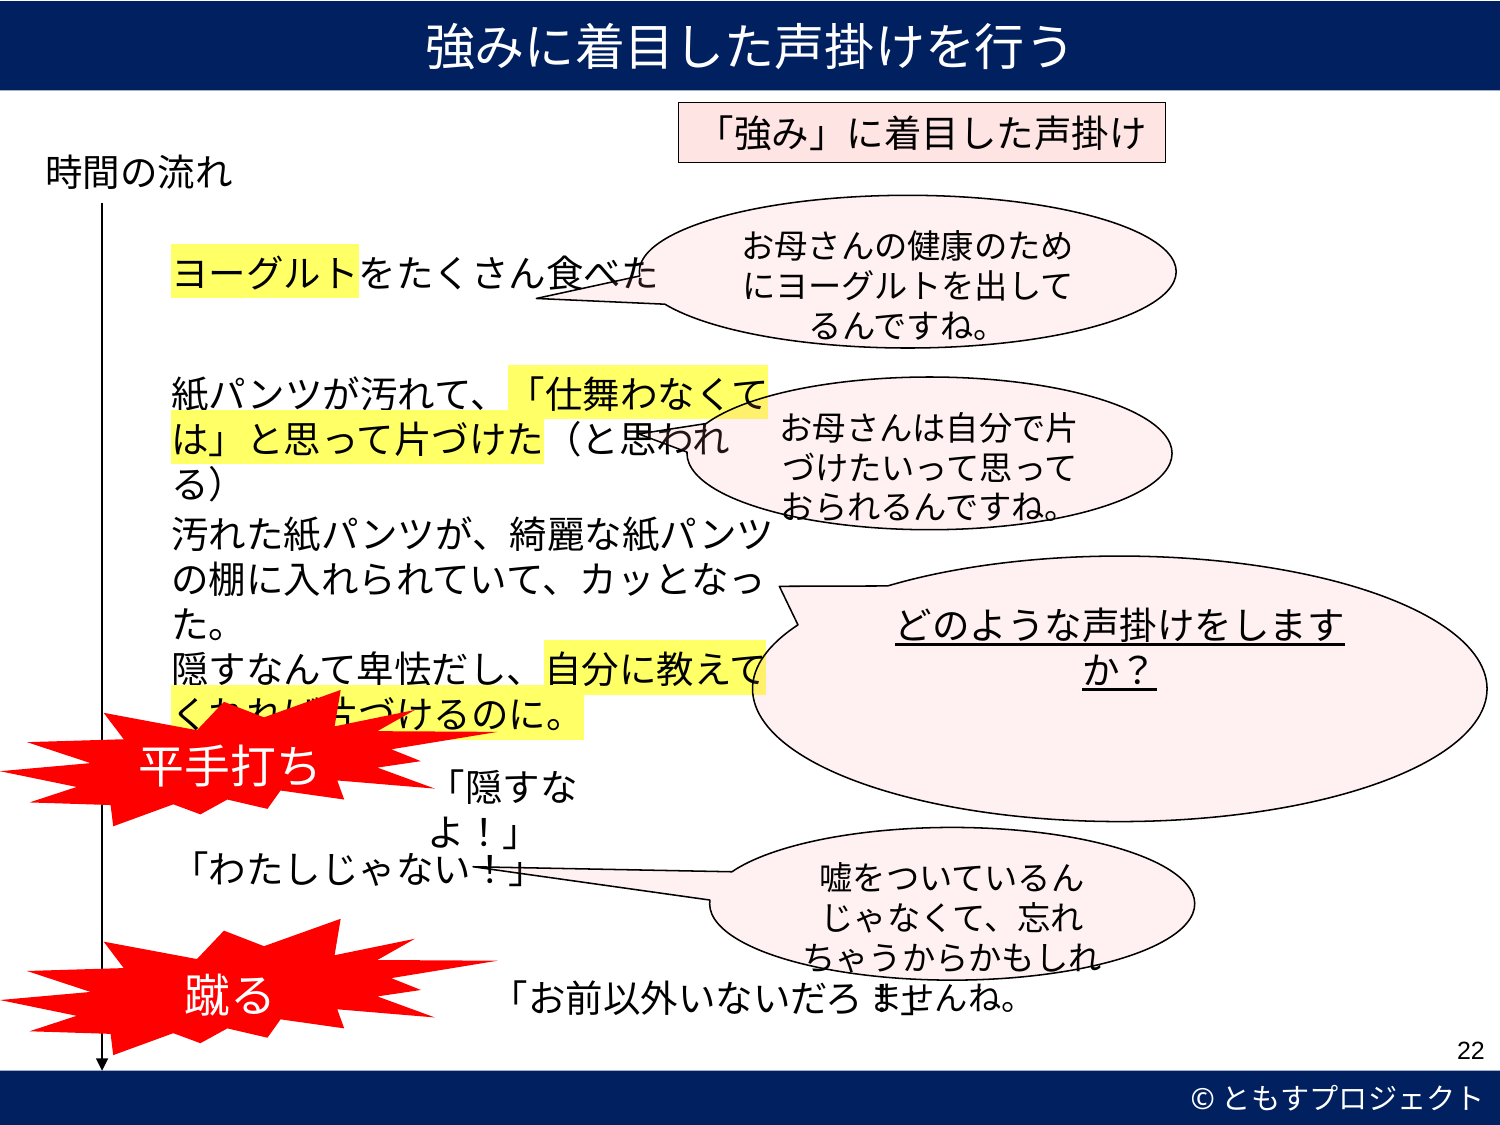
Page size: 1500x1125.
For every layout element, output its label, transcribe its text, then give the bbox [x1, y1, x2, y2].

text_box 強みに着目した声掛けを行う [0, 0, 1500, 93]
text_box お母さんの健康のためにヨーグルトを出してるんですね。 [536, 195, 1177, 349]
text_box 蹴る [107, 918, 498, 1056]
text_box 「隠すなよ！」 [412, 756, 666, 838]
text_box 蹴る [0, 968, 97, 1034]
text_box お母さんは自分で片づけたいって思っておられるんですね。 [638, 377, 1173, 530]
text_box 「わたしじゃない！」 [156, 838, 796, 899]
text_box ヨーグルトをたくさん食べた [156, 242, 658, 303]
slide_number 22 [1149, 1010, 1500, 1089]
text_box 汚れた紙パンツが、綺麗な紙パンツの棚に入れられていて、カッとなった。 隠すなんて卑怯だし、自分に教えてくれれば片づけるのに。 [156, 513, 796, 744]
text_box 「強み」に着目した声掛け [678, 102, 1166, 163]
text_box 平手打ち [107, 689, 498, 827]
text_box 「お前以外いないだろ！」 [475, 967, 1116, 1028]
text_box 時間の流れ [30, 142, 283, 202]
text_box 平手打ち [0, 740, 97, 805]
text_box どのような声掛けをしますか？ [752, 556, 1488, 822]
text_box 嘘をついているんじゃなくて、忘れちゃうからかもしれませんね。 [473, 827, 1195, 981]
text_box ©ともすプロジェクト [0, 1069, 1500, 1125]
text_box 紙パンツが汚れて、「仕舞わなくては」と思って片づけた（と思われる） [156, 363, 796, 513]
